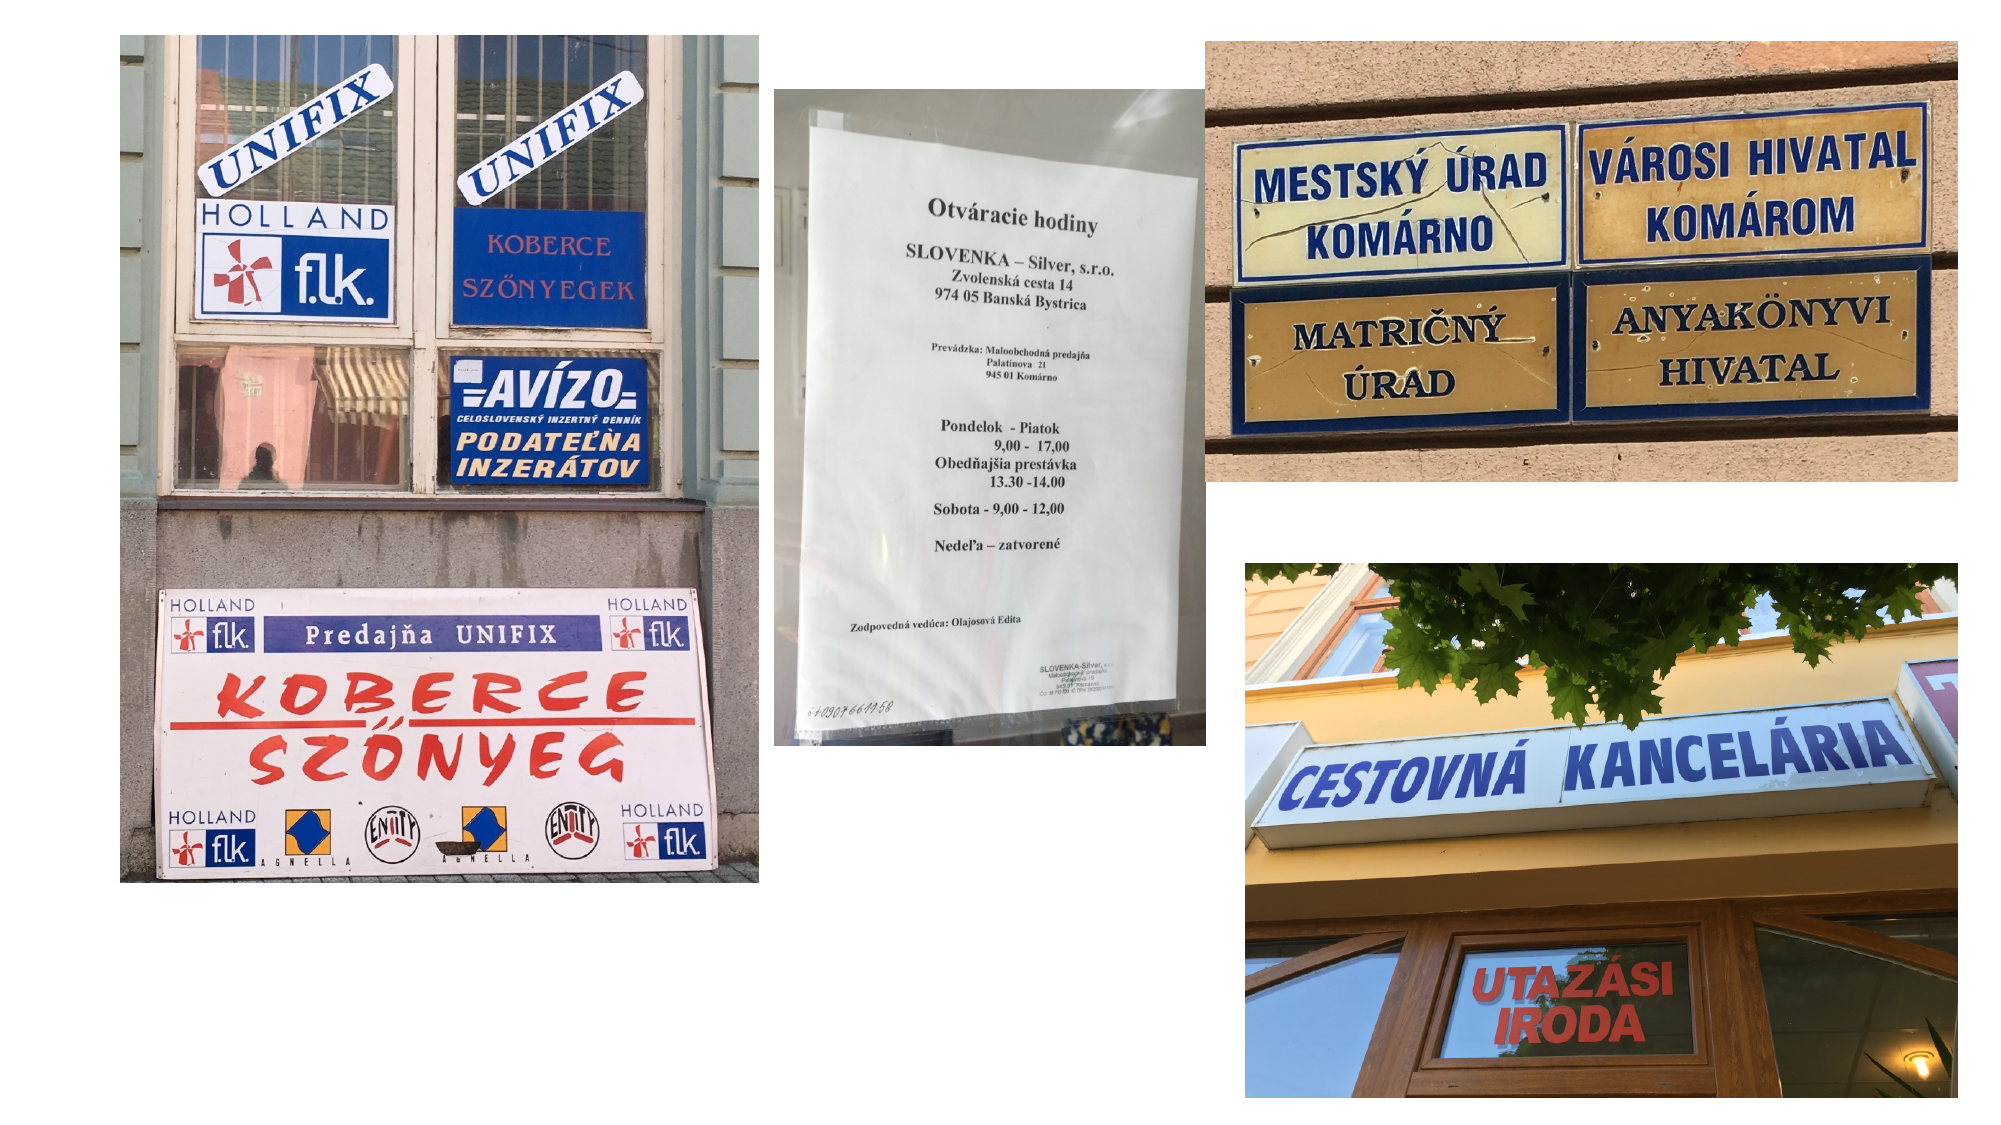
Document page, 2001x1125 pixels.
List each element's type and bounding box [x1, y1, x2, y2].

picture [1245, 563, 1958, 1098]
picture [774, 41, 1958, 746]
picture [120, 35, 759, 884]
